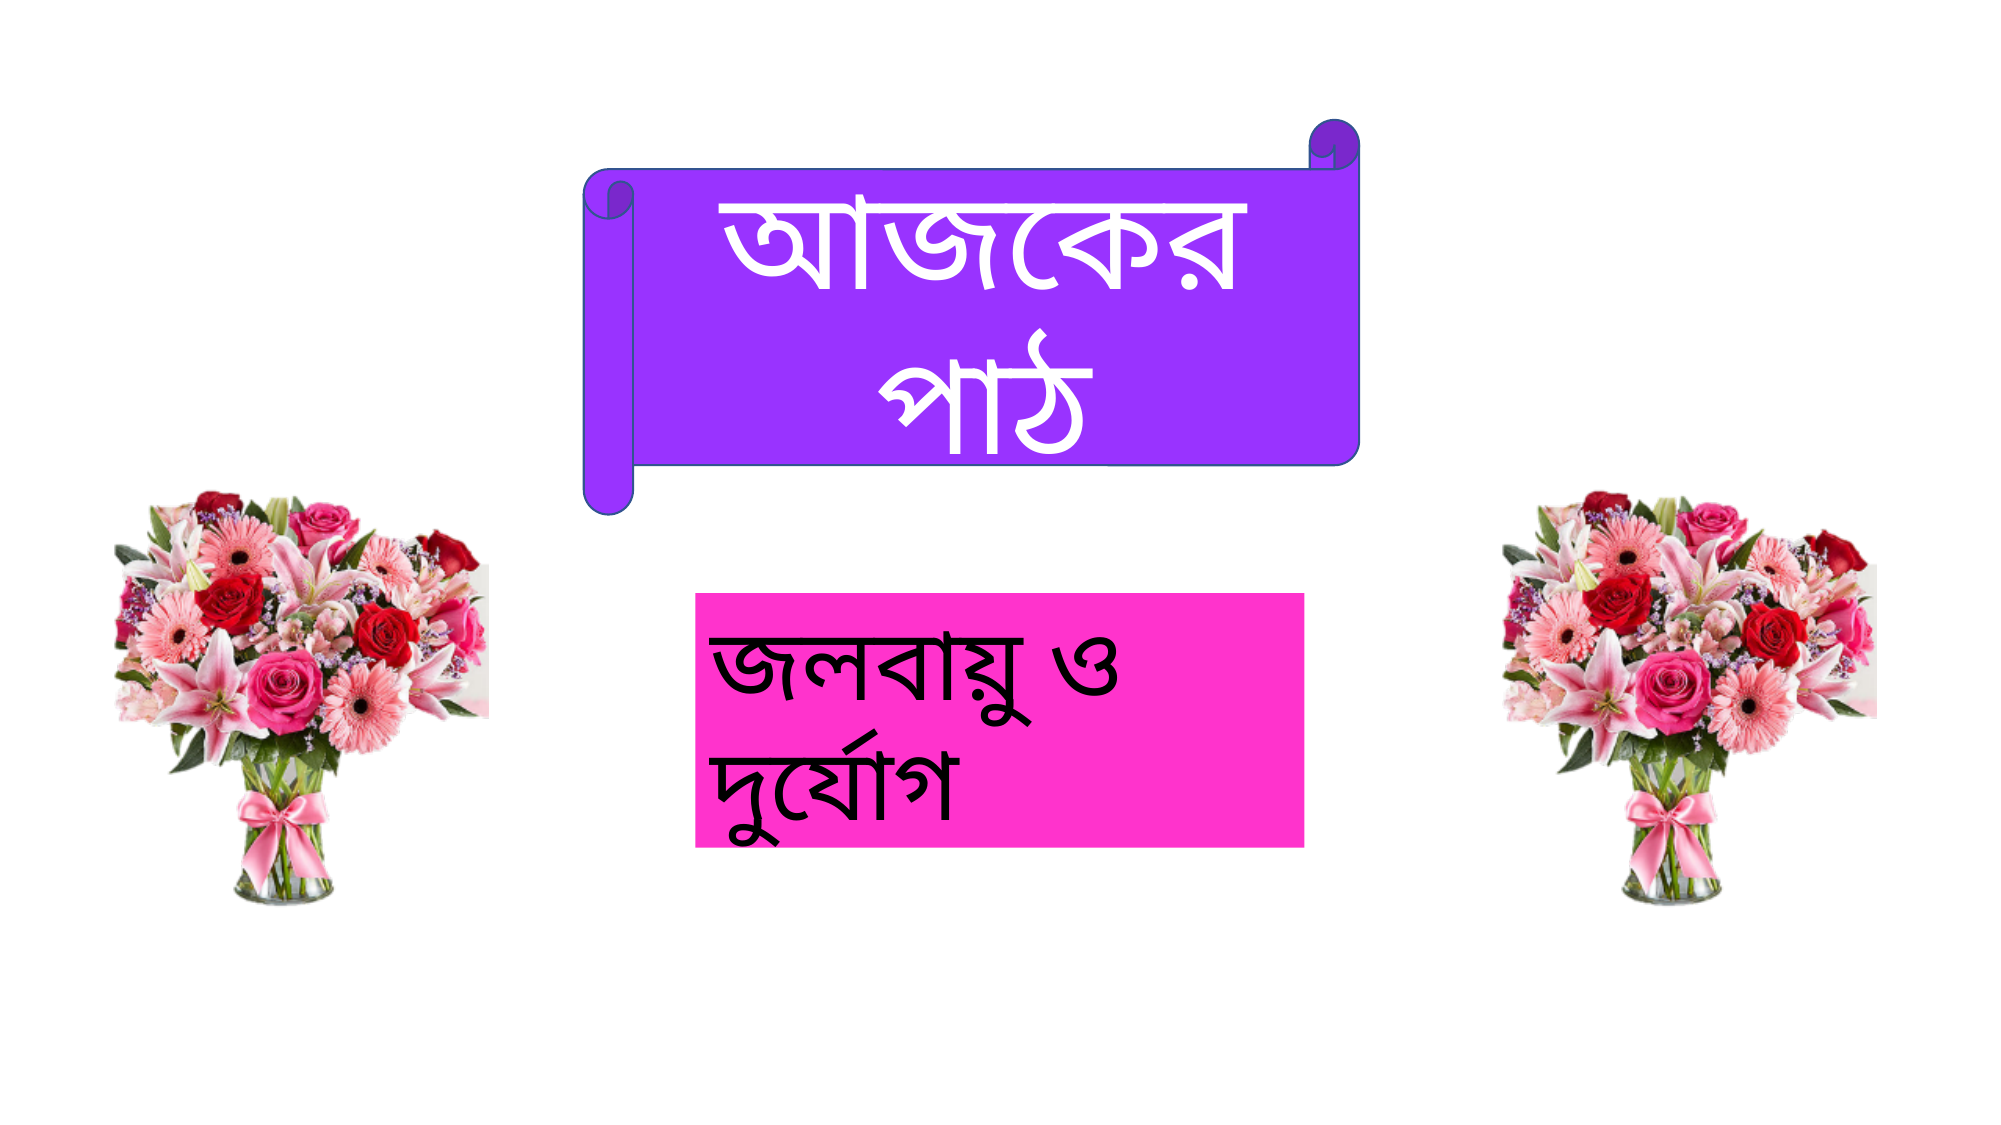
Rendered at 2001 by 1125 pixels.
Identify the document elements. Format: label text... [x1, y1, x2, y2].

picture [1462, 473, 1877, 928]
text_box জলবায়ু ও দুর্যোগ [695, 593, 1305, 848]
picture [74, 473, 489, 928]
text_box আজকের পাঠ [582, 118, 1361, 516]
